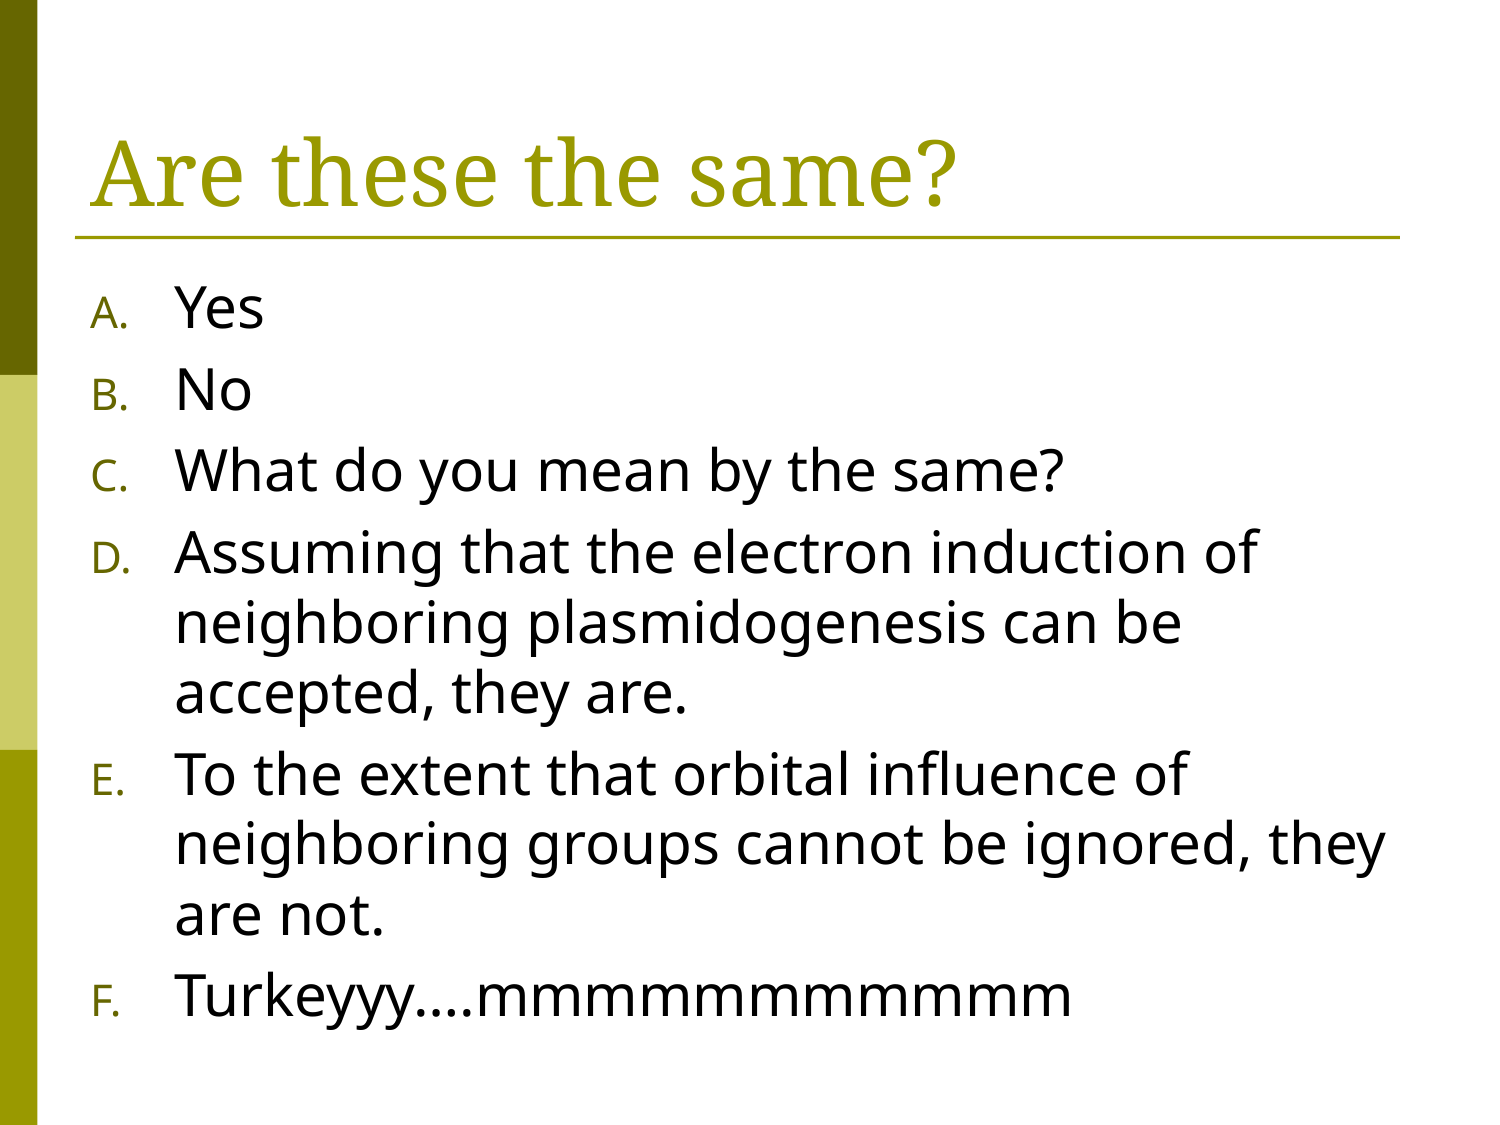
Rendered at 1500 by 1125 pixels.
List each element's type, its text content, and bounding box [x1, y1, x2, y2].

list Yes No What do you mean by the same? Assuming that the electron induction of neighboring plasmidogenesis can be accepted, they are. To the extent that orbital influence of neighboring groups cannot be ignored, they are not. Turkeyyy….mmmmmmmmmmm [75, 262, 1425, 1006]
title Are these the same? [75, 45, 1425, 233]
